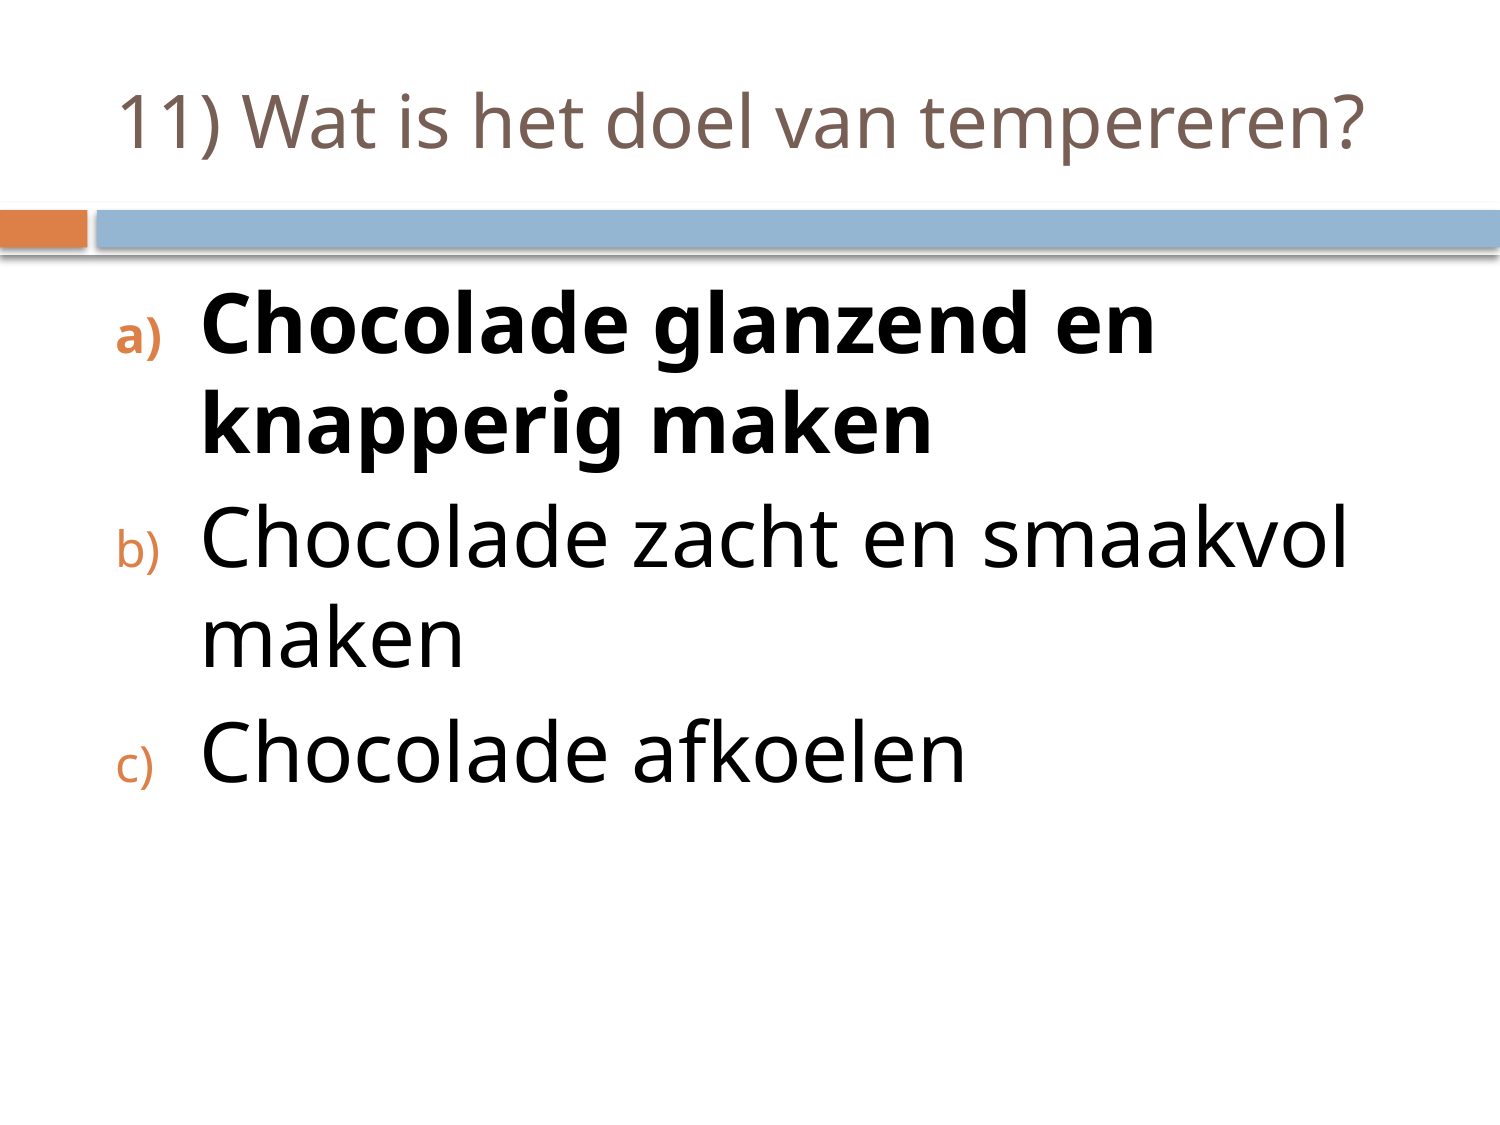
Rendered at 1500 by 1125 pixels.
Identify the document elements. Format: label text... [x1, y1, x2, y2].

list Chocolade glanzend en knapperig maken Chocolade zacht en smaakvol maken Chocolade afkoelen [100, 262, 1438, 1000]
title 11) Wat is het doel van tempereren? [100, 37, 1438, 200]
